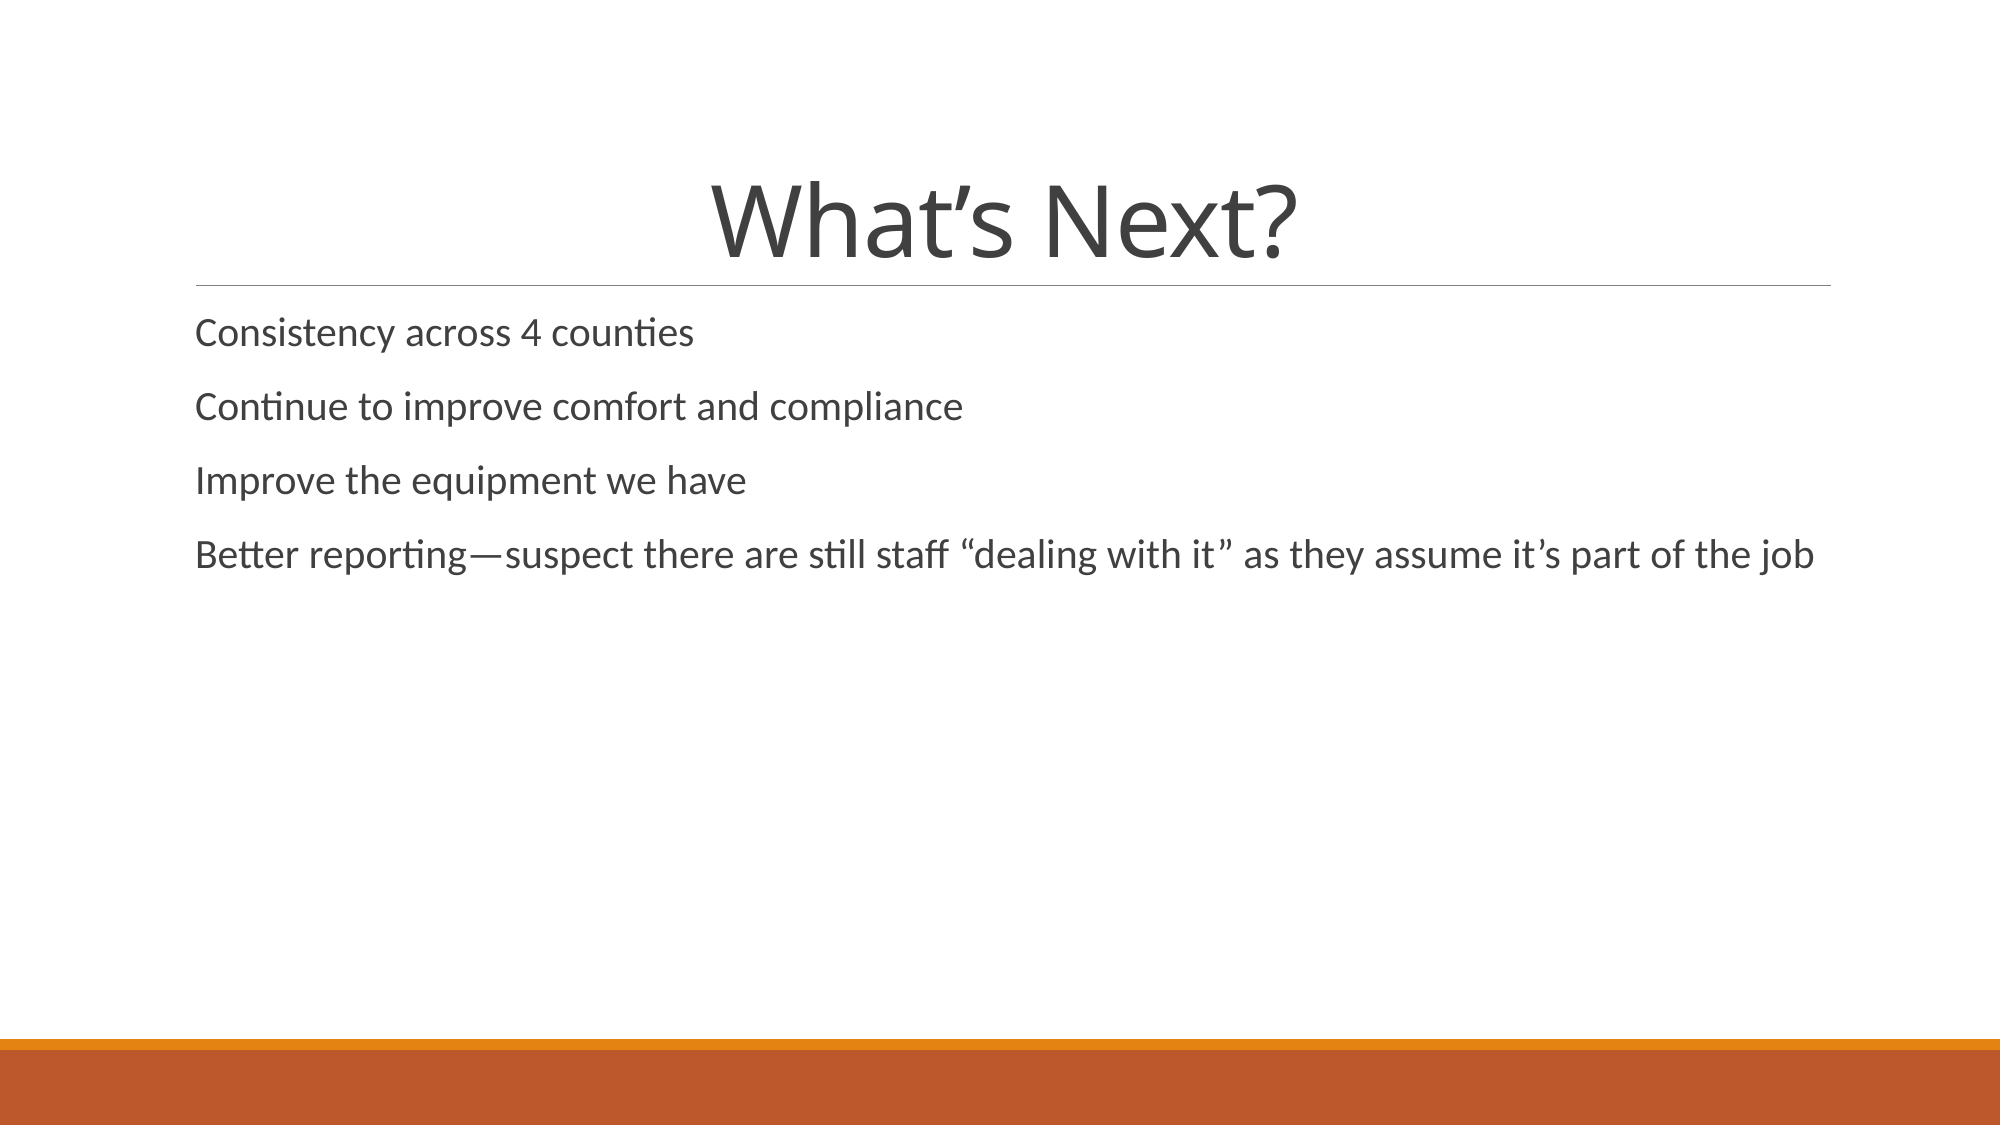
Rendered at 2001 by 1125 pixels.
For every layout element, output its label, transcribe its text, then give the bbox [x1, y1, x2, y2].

list Consistency across 4 counties Continue to improve comfort and compliance Improve the equipment we have Better reporting—suspect there are still staff “dealing with it” as they assume it’s part of the job [180, 302, 1830, 963]
title What’s Next? [180, 47, 1830, 285]
